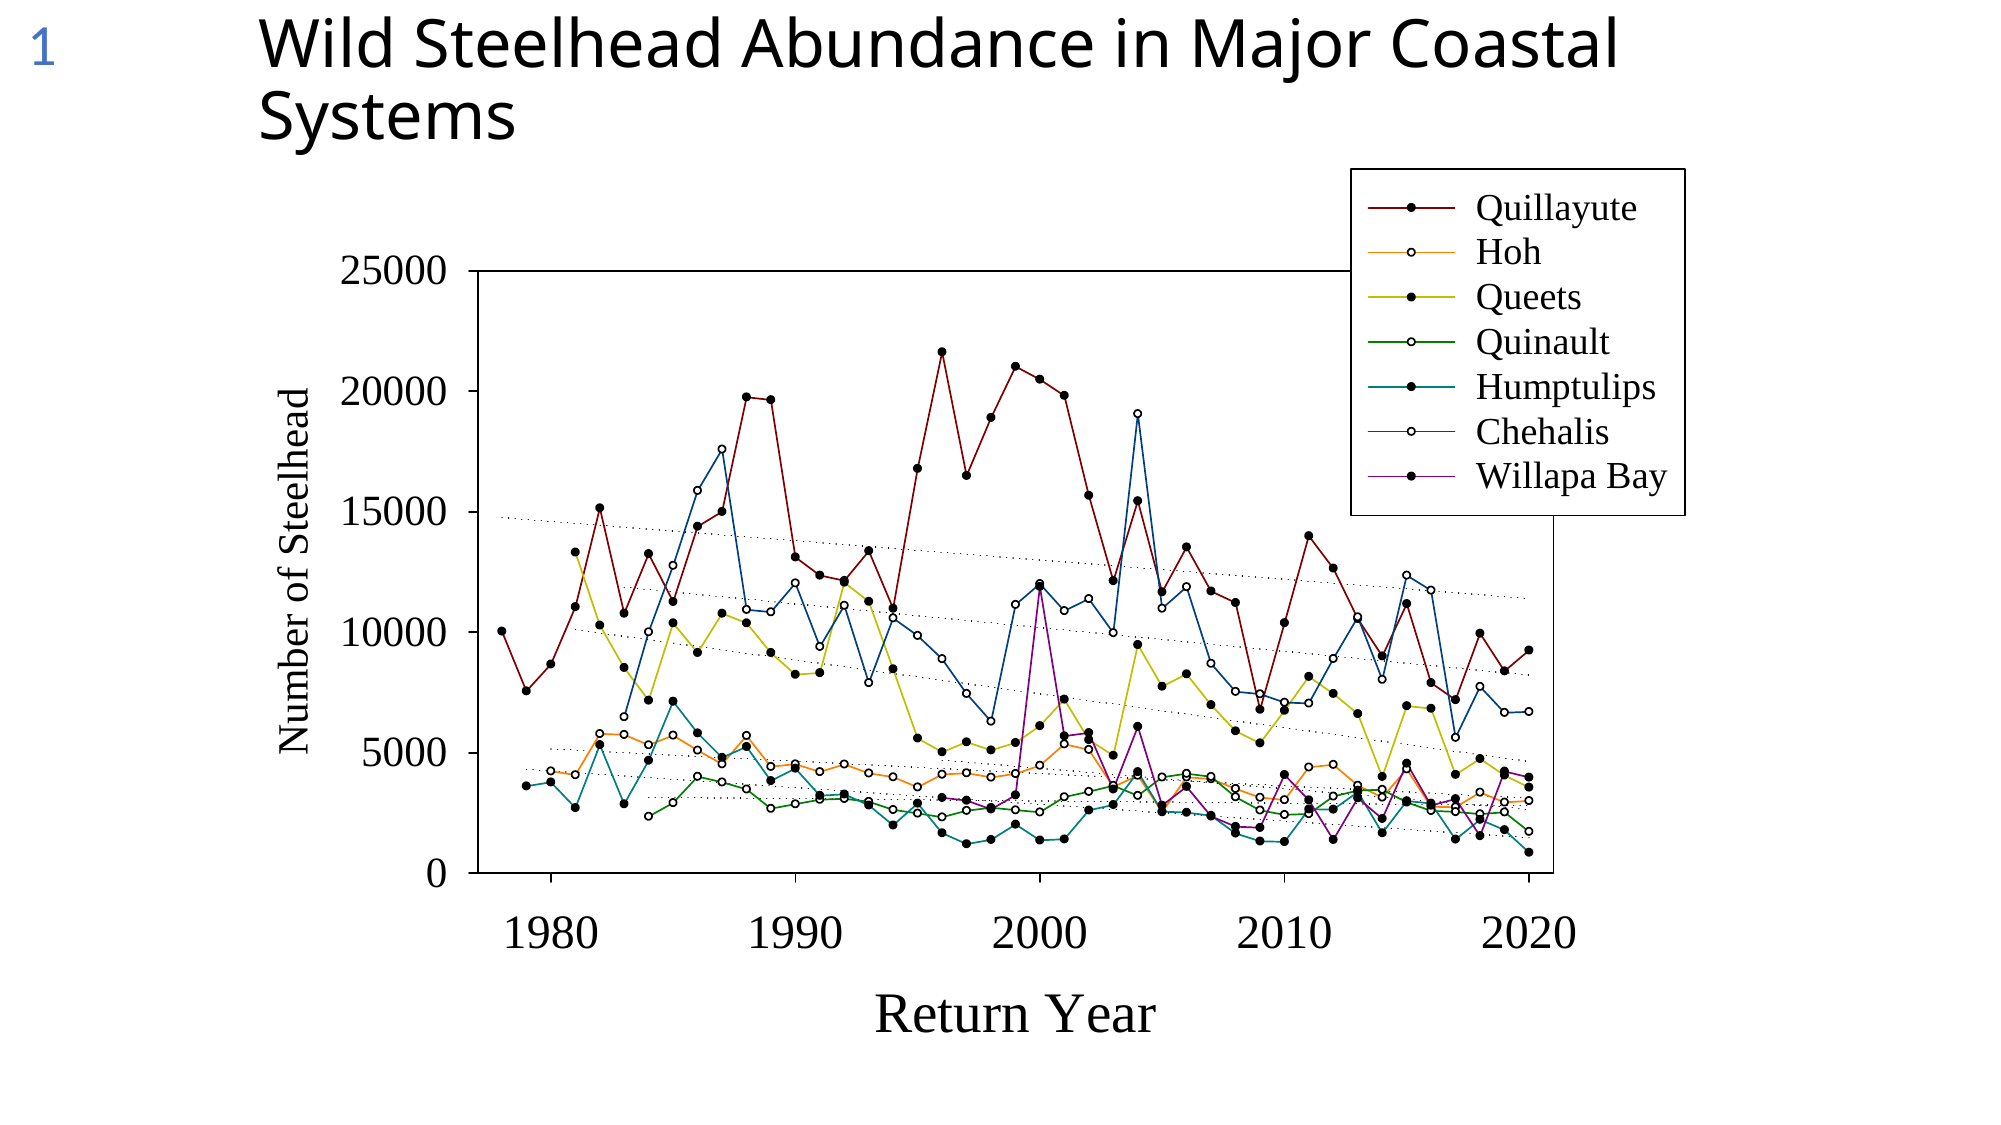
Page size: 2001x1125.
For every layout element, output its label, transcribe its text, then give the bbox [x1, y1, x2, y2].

text_box 1 [13, 0, 124, 85]
title Wild Steelhead Abundance in Major Coastal Systems [243, 0, 1711, 178]
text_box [262, 110, 1693, 1053]
